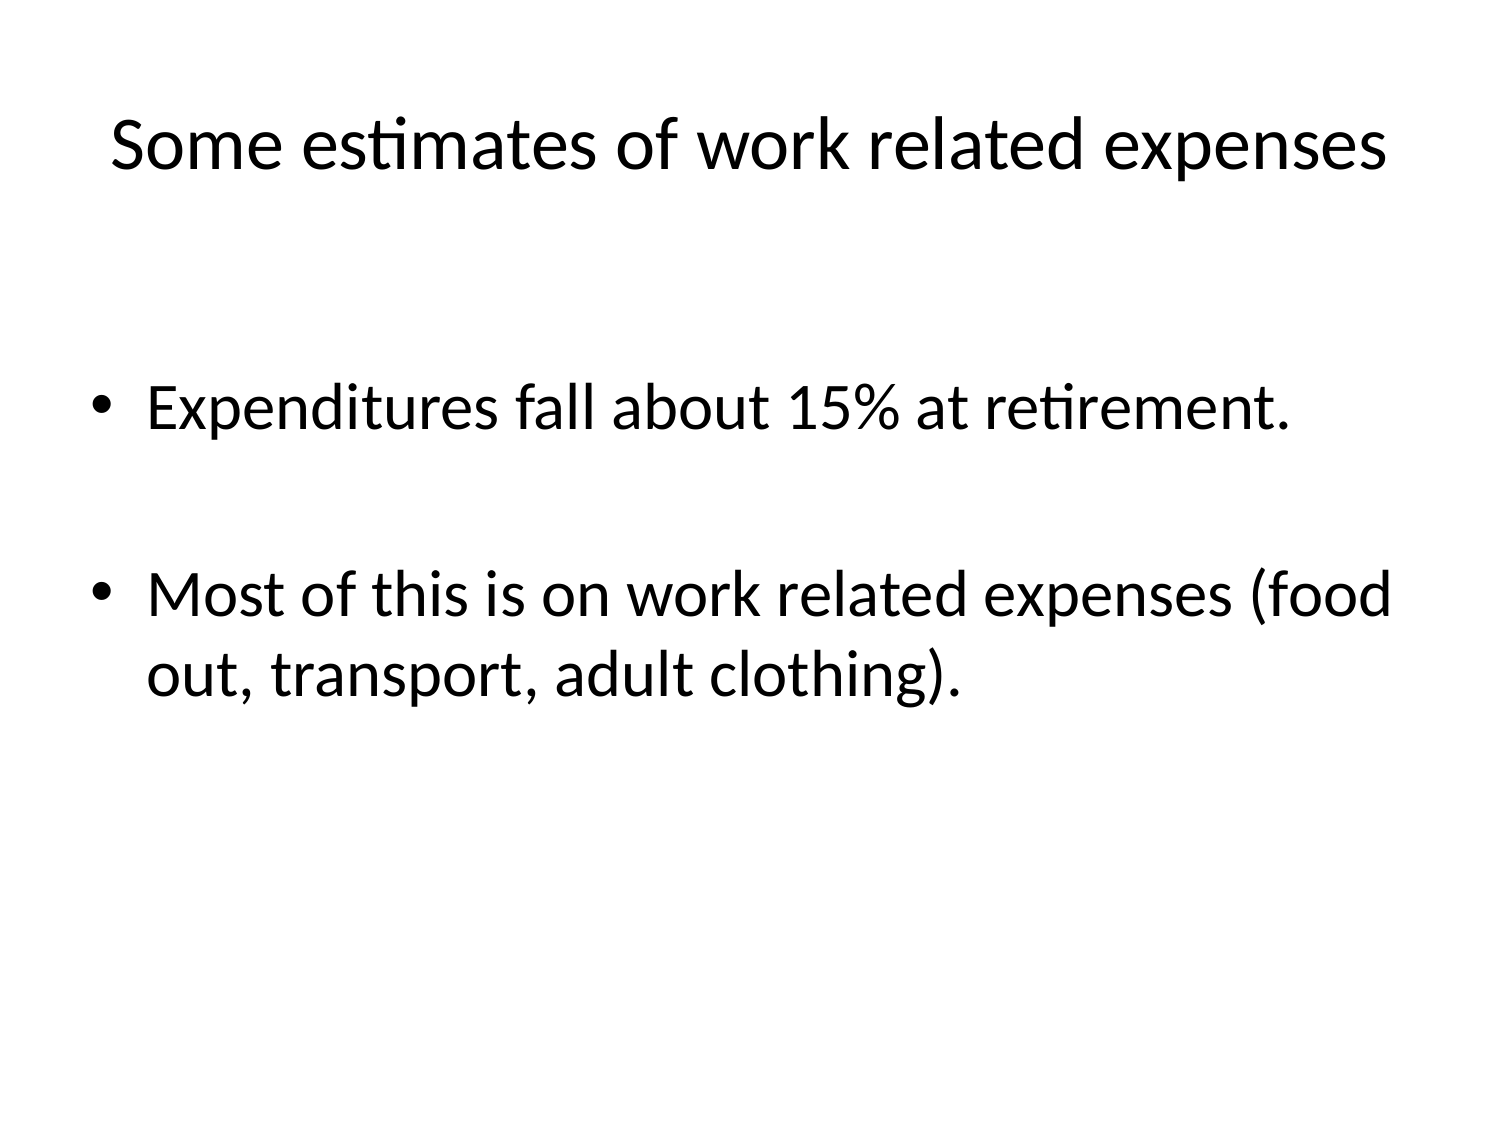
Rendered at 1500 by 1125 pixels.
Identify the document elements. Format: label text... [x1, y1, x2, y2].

list Expenditures fall about 15% at retirement. Most of this is on work related expenses (food out, transport, adult clothing). [75, 262, 1425, 1005]
title Some estimates of work related expenses [75, 45, 1425, 233]
